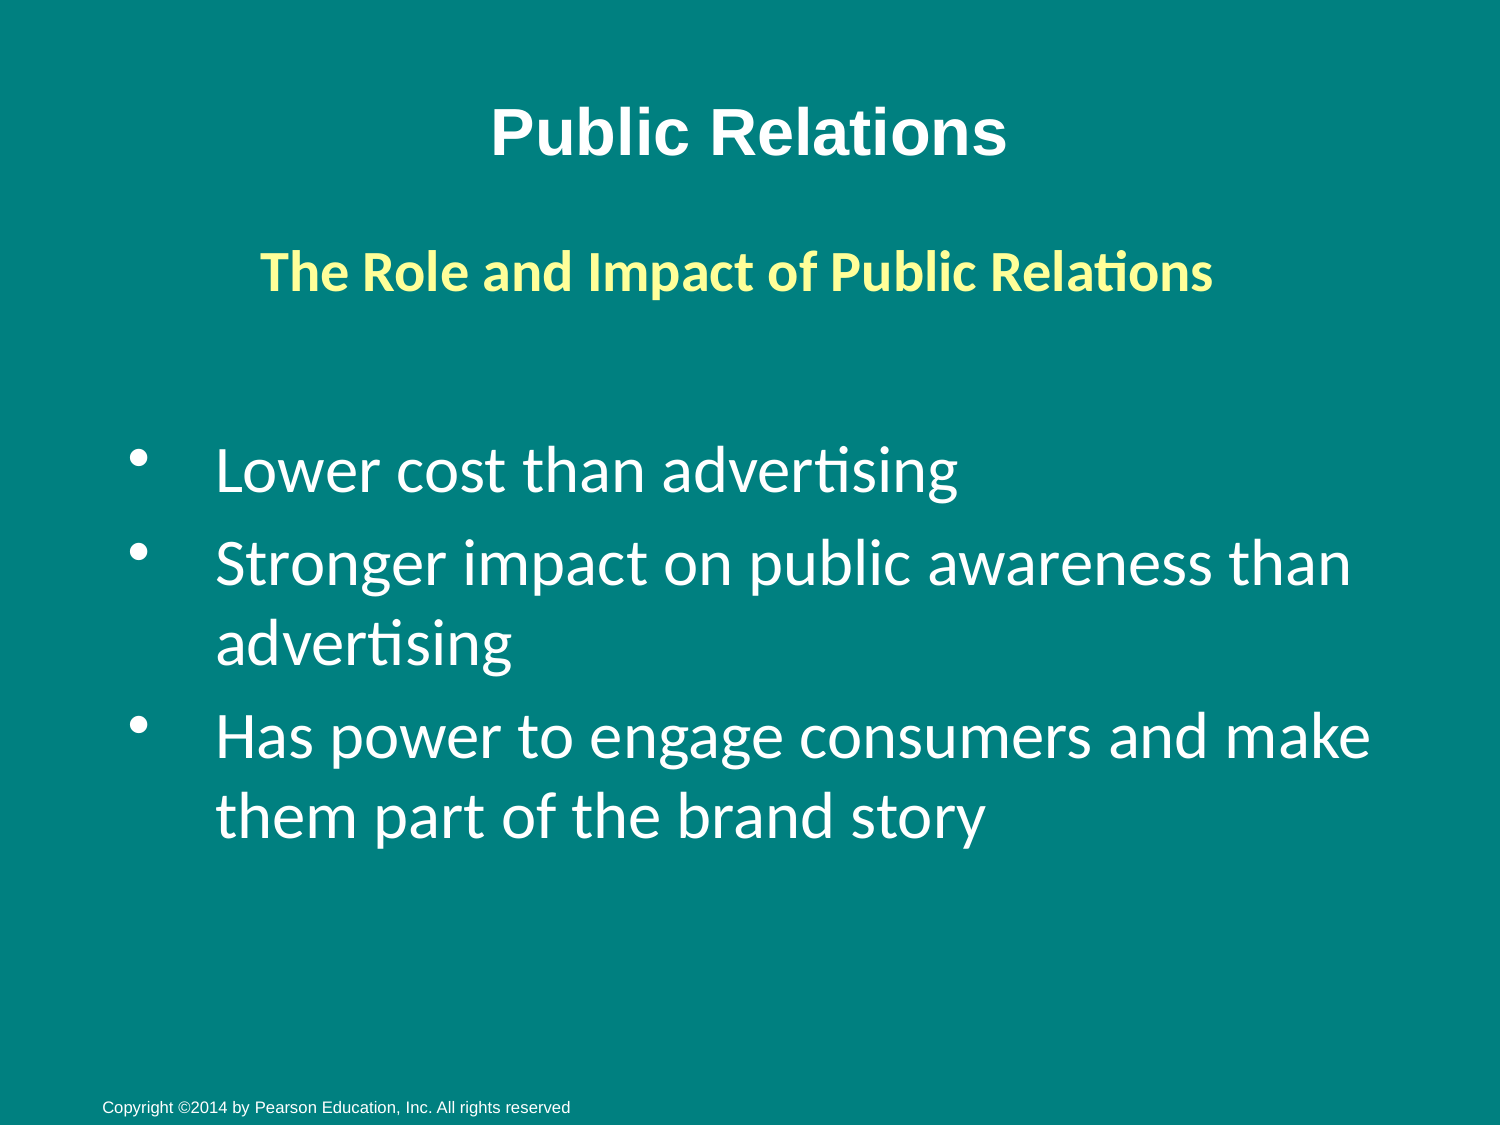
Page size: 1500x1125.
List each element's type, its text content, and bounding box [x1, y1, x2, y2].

text_box Copyright ©2014 by Pearson Education, Inc. All rights reserved [87, 1089, 675, 1125]
title Public Relations [112, 37, 1388, 226]
list Lower cost than advertising Stronger impact on public awareness than advertising Has power to engage consumers and make them part of the brand story [112, 324, 1388, 1001]
list The Role and Impact of Public Relations [149, 237, 1326, 301]
